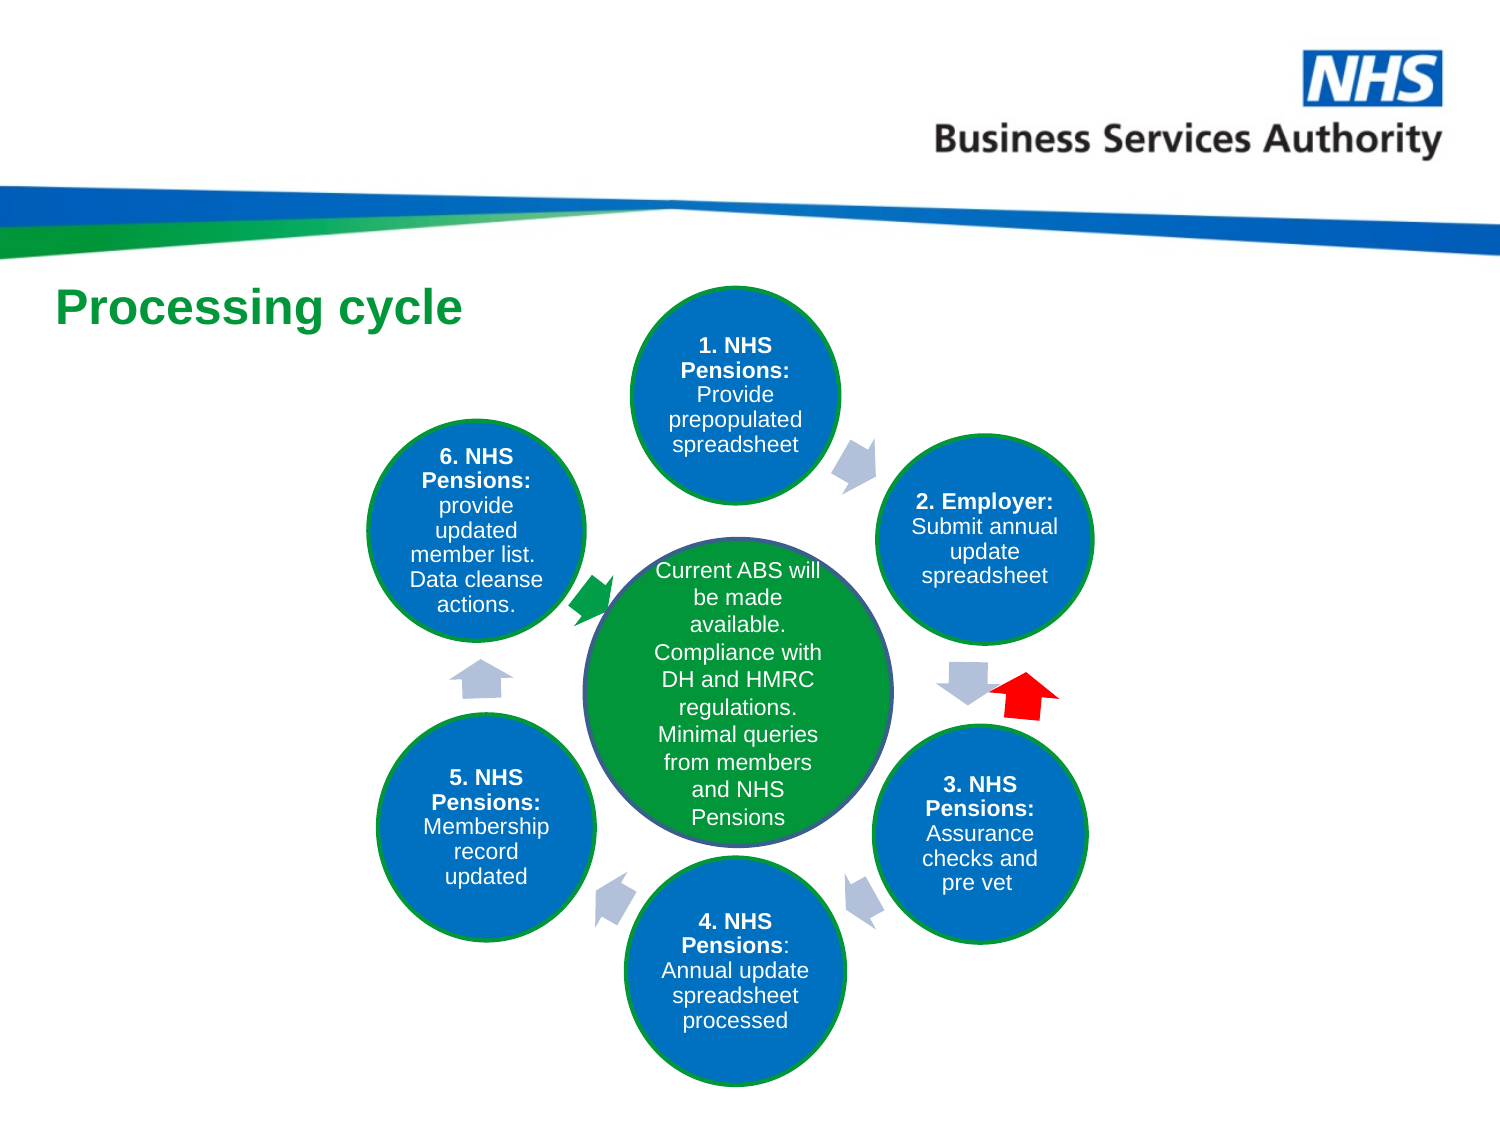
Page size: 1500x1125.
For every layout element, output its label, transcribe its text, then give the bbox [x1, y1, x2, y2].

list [5, 302, 1465, 1071]
title Processing cycle [40, 267, 1425, 301]
picture [0, 0, 1500, 273]
